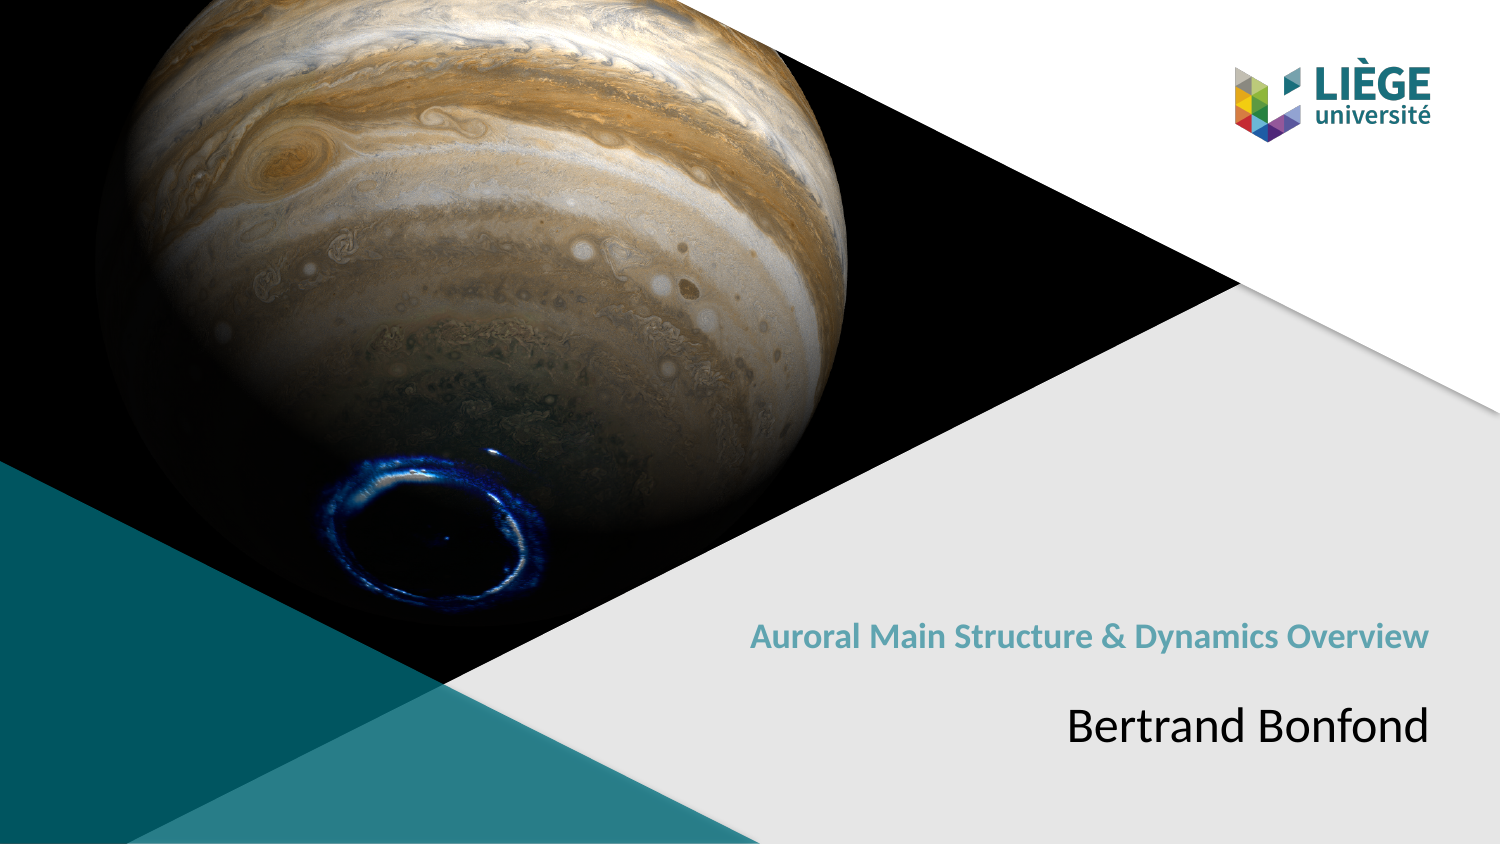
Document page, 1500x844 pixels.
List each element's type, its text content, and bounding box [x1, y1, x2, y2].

picture [1207, 39, 1458, 161]
list Bertrand Bonfond [599, 685, 1446, 782]
title Auroral Main Structure & Dynamics Overview [599, 591, 1446, 678]
picture [0, 0, 1034, 684]
